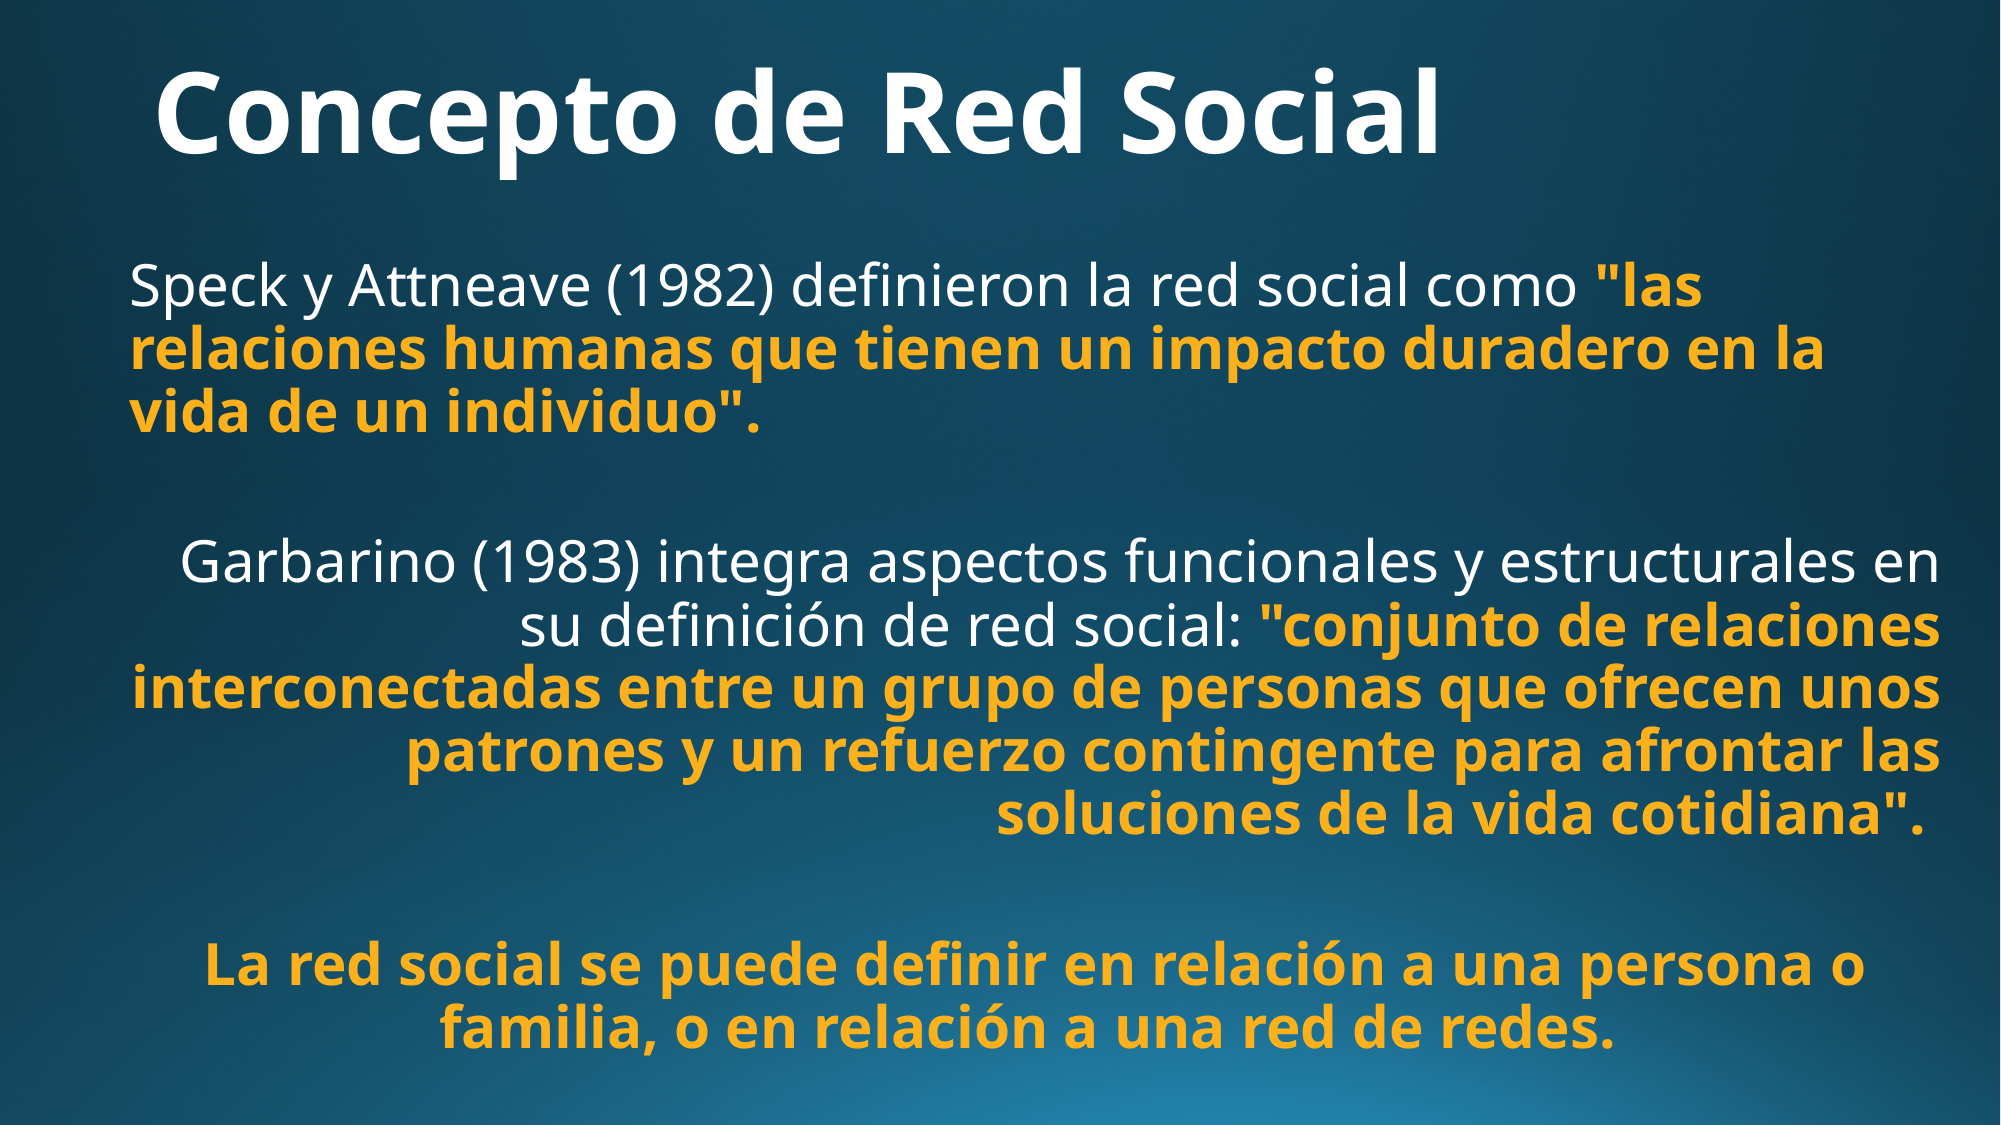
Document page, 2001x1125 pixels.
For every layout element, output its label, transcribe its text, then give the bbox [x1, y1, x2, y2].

list Speck y Attneave (1982) definieron la red social como "las relaciones humanas que tienen un impacto duradero en la vida de un individuo". Garbarino (1983) integra aspectos funcionales y estructurales en su definición de red social: "conjunto de relaciones interconectadas entre un grupo de personas que ofrecen unos patrones y un refuerzo contingente para afrontar las soluciones de la vida cotidiana". La red social se puede definir en relación a una persona o familia, o en relación a una red de redes. [114, 248, 1957, 1055]
picture [0, 0, 2001, 1125]
title Concepto de Red Social [137, 8, 1863, 227]
